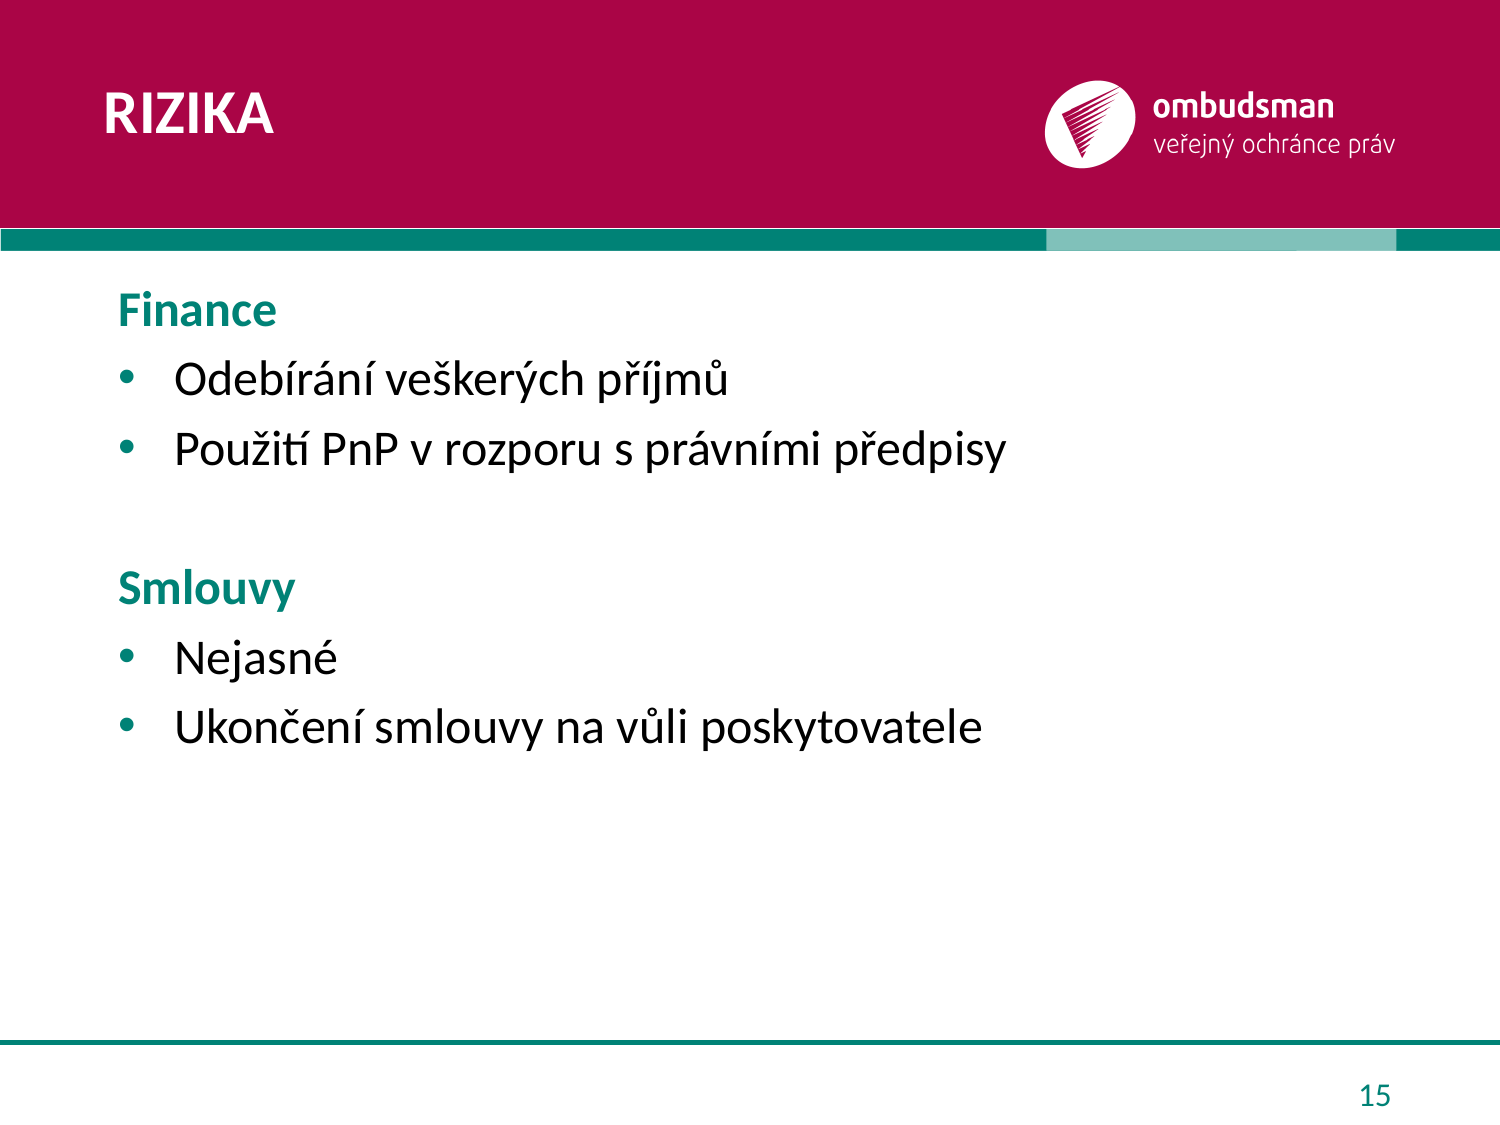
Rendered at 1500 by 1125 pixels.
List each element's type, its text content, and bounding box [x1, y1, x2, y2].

picture [0, 229, 1500, 251]
slide_number 15 [1062, 1062, 1407, 1123]
title rizika [0, 0, 1500, 228]
list Finance Odebírání veškerých příjmů Použití PnP v rozporu s právními předpisy Smlouvy Nejasné Ukončení smlouvy na vůli poskytovatele [103, 275, 1407, 1004]
